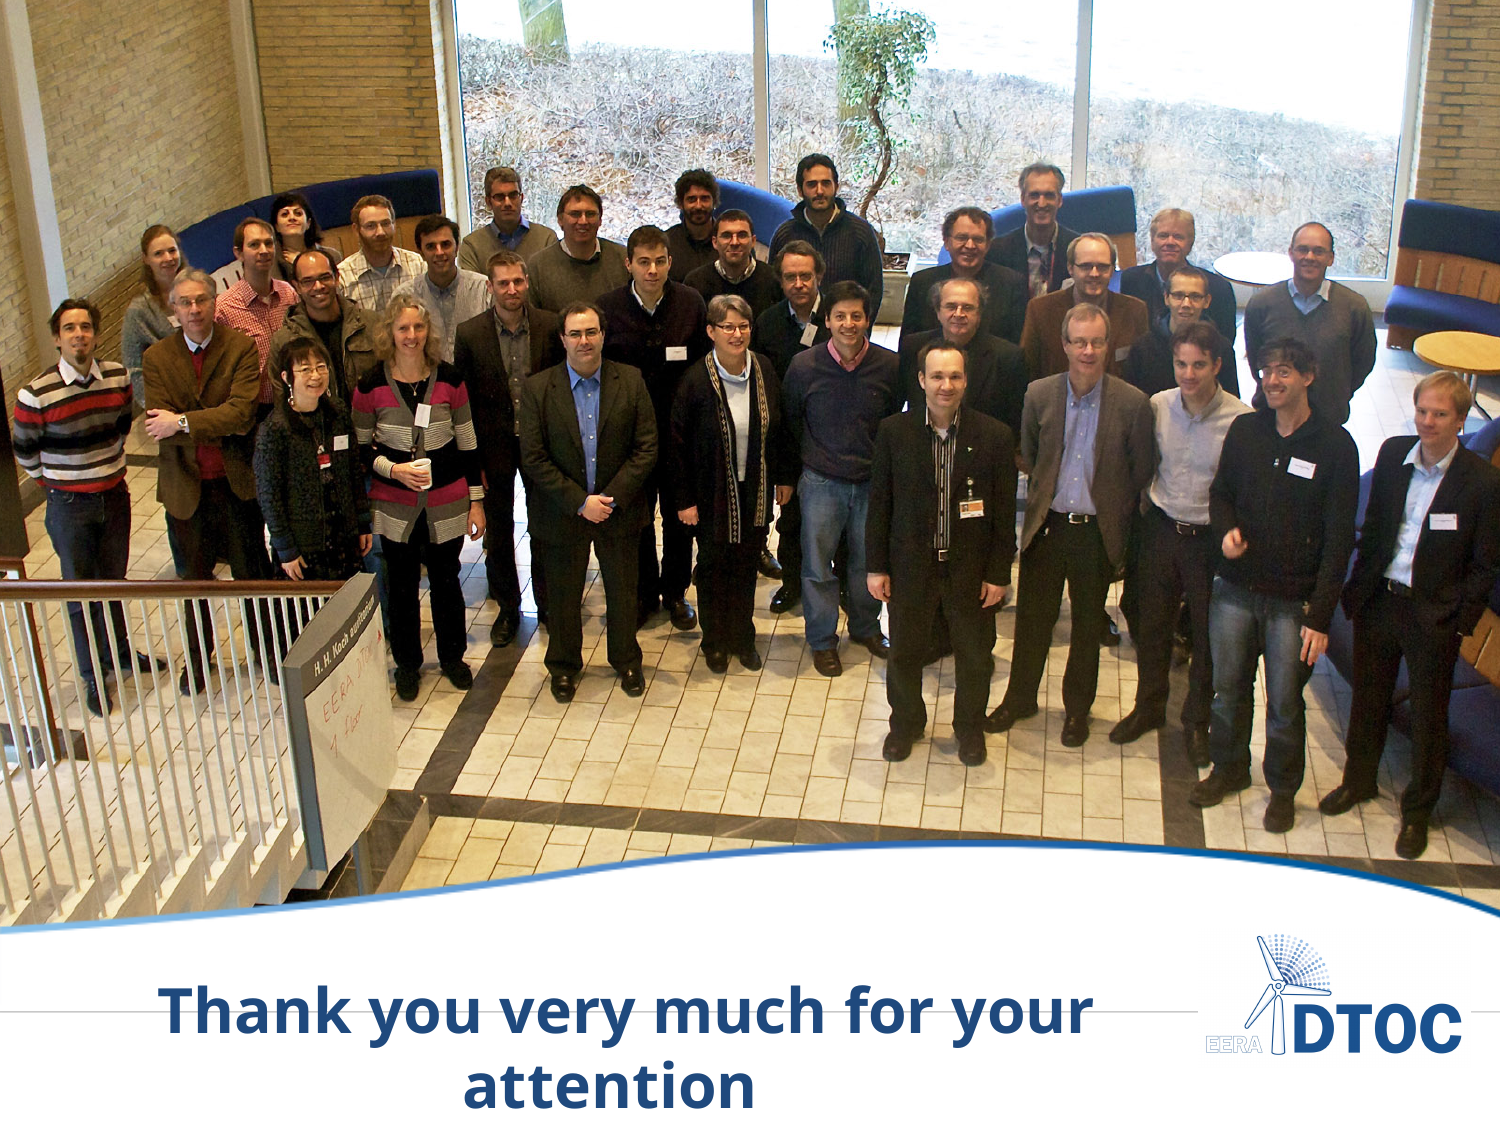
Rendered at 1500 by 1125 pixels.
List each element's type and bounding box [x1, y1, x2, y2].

picture [1198, 928, 1471, 1068]
picture [0, 0, 1500, 926]
